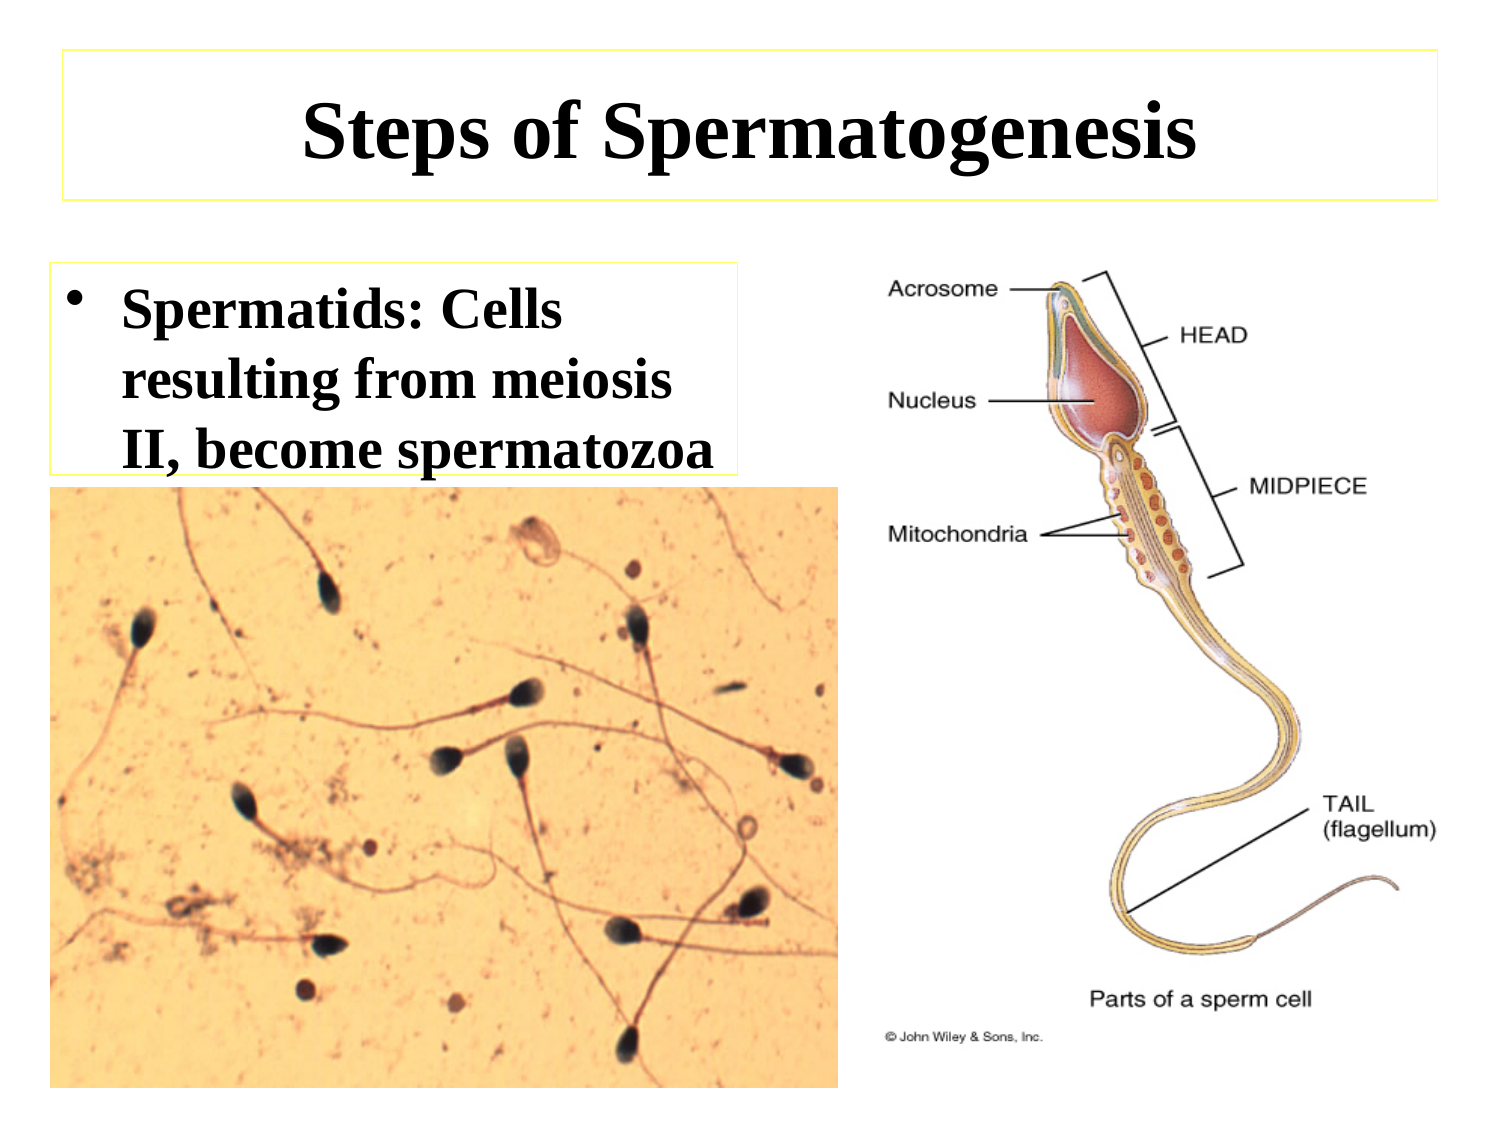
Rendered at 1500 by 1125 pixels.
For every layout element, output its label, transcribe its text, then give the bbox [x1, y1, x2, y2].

text_box [0, 230, 1418, 307]
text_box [862, 249, 1462, 1063]
title Steps of Spermatogenesis [62, 49, 1438, 201]
picture [49, 487, 838, 1088]
list Spermatids: Cells resulting from meiosis II, become spermatozoa [49, 307, 738, 476]
